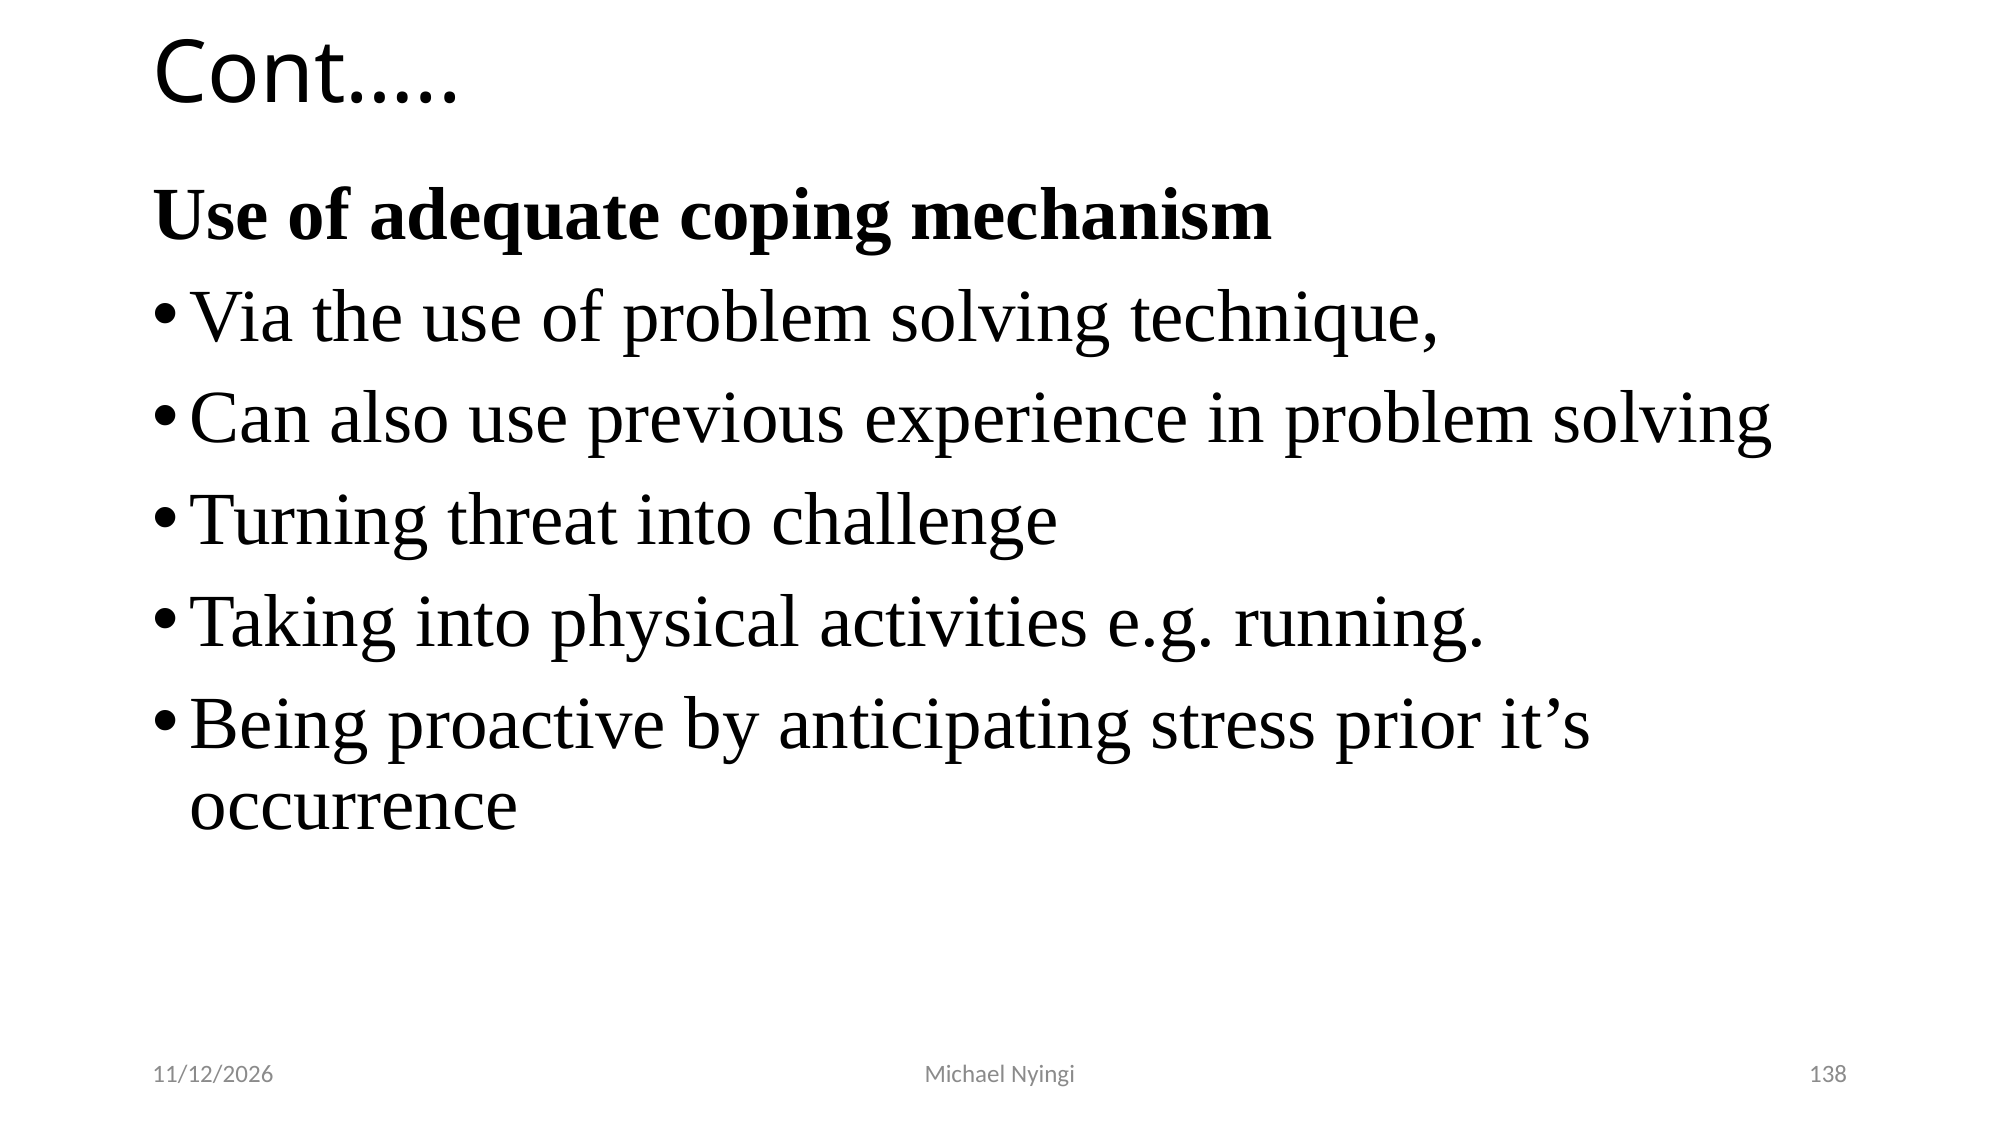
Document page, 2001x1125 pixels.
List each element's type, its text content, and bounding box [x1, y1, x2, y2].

list Use of adequate coping mechanism Via the use of problem solving technique, Can also use previous experience in problem solving Turning threat into challenge Taking into physical activities e.g. running. Being proactive by anticipating stress prior it’s occurrence [137, 167, 1863, 1014]
title Cont….. [137, 19, 1863, 129]
slide_number 138 [1412, 1042, 1863, 1103]
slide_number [137, 1042, 588, 1103]
footer Michael Nyingi [662, 1042, 1338, 1103]
